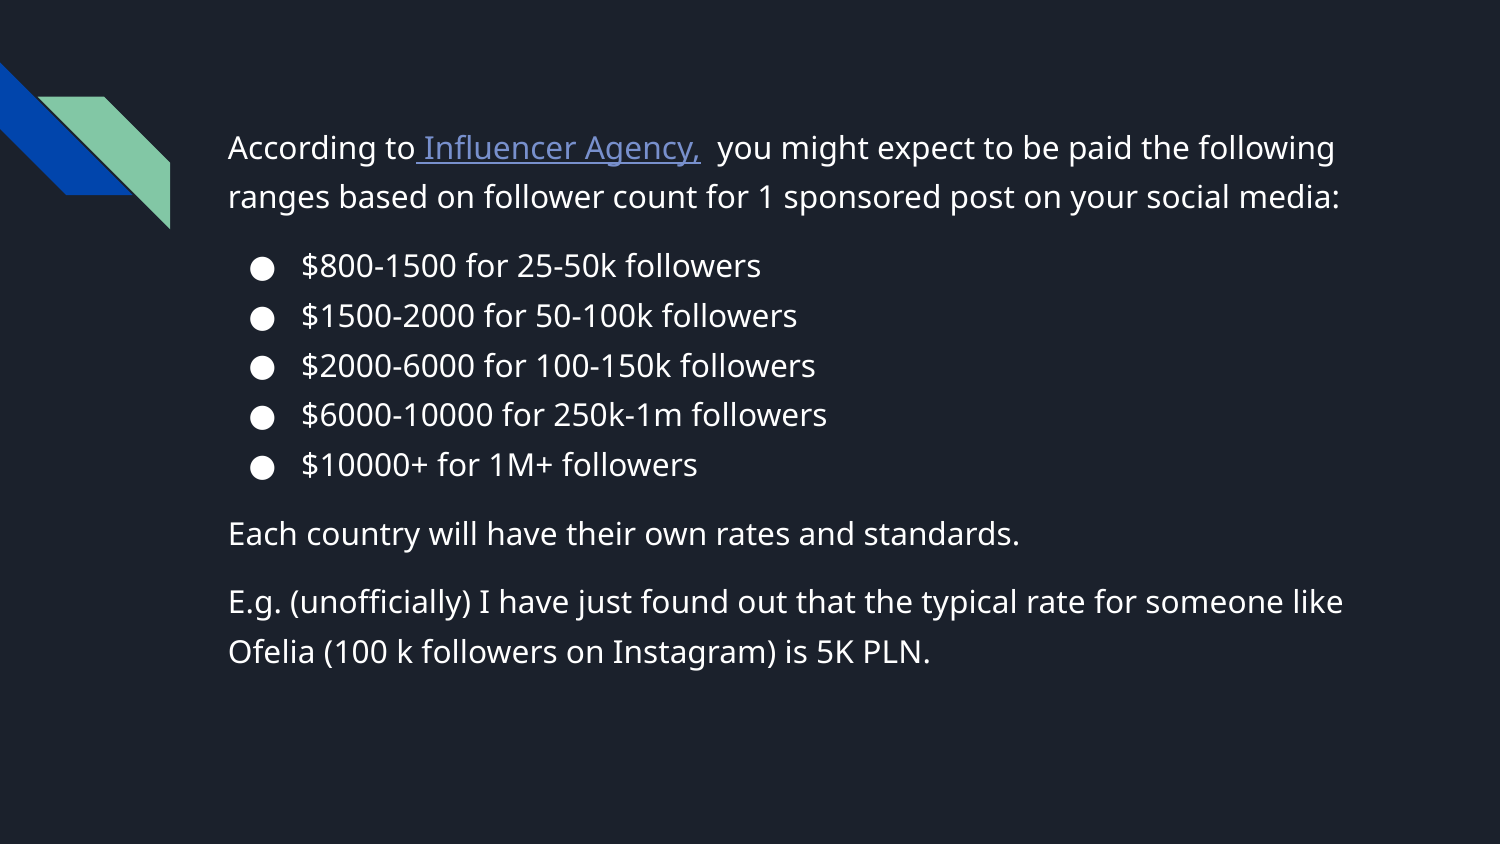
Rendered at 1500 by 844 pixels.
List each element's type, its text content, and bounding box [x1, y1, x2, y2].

list According to Influencer Agency, you might expect to be paid the following ranges based on follower count for 1 sponsored post on your social media: $800-1500 for 25-50k followers $1500-2000 for 50-100k followers $2000-6000 for 100-150k followers $6000-10000 for 250k-1m followers $10000+ for 1M+ followers Each country will have their own rates and standards. E.g. (unofficially) I have just found out that the typical rate for someone like Ofelia (100 k followers on Instagram) is 5K PLN. [212, 103, 1368, 735]
